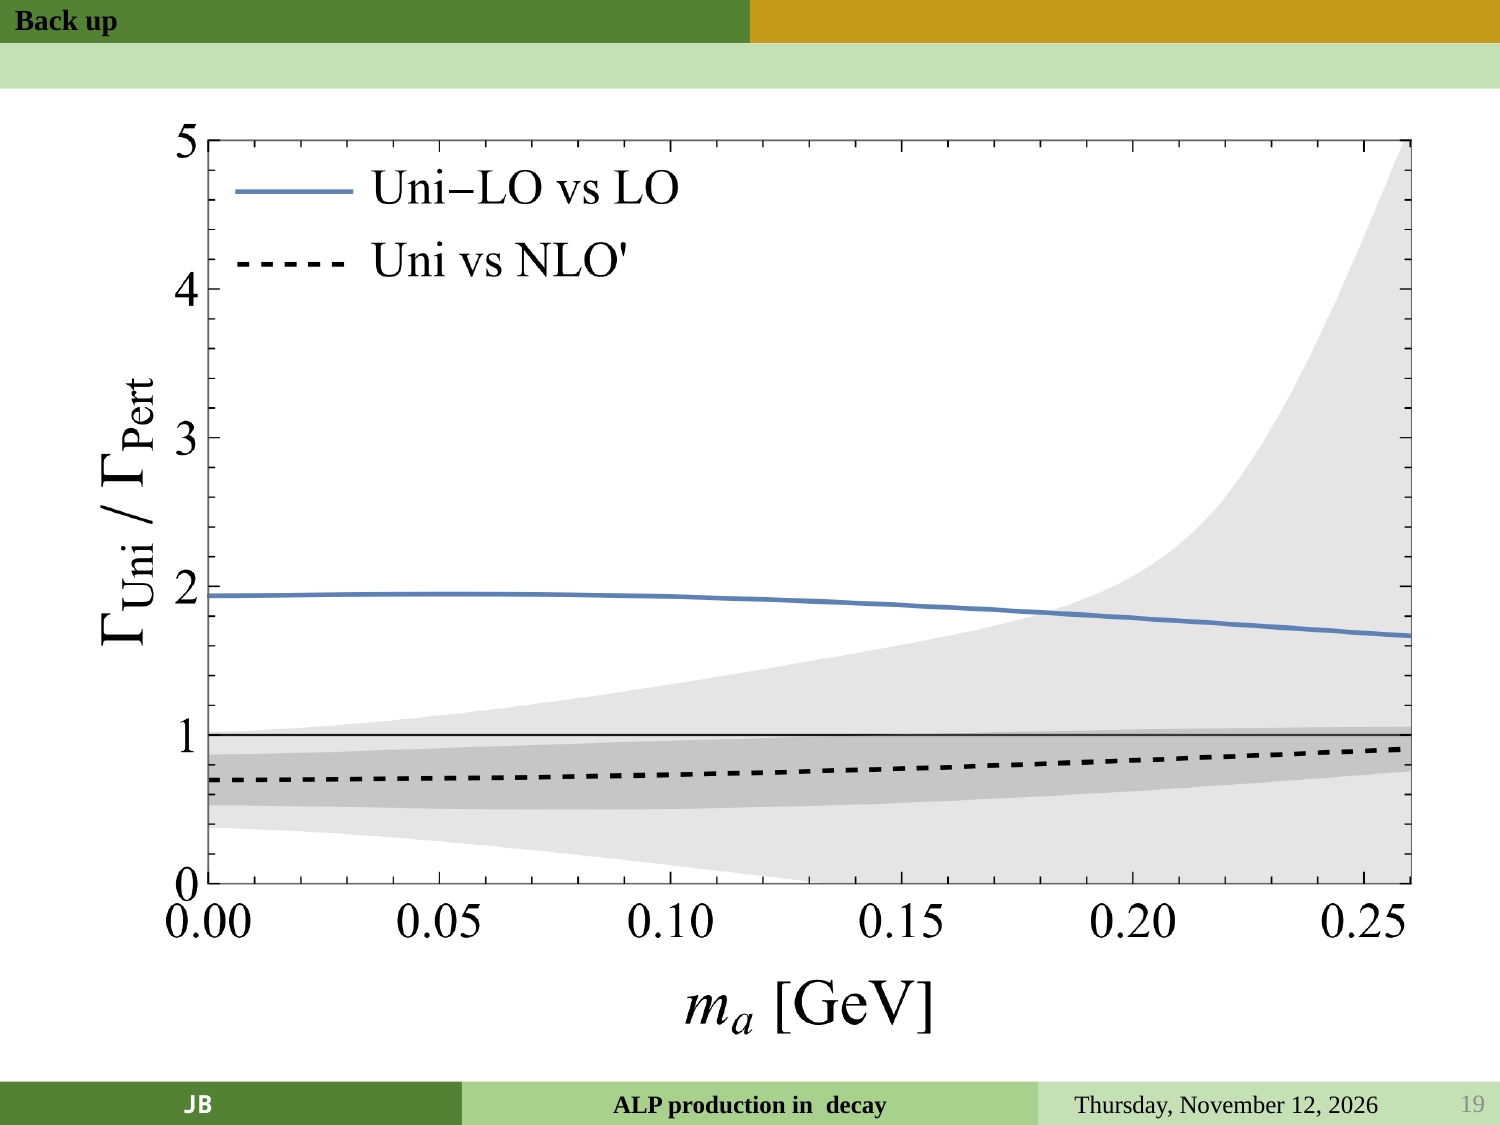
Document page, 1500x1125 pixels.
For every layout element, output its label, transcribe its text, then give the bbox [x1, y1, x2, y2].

slide_number 19 [1396, 1080, 1500, 1125]
text_box [749, 0, 1500, 45]
text_box Back up [0, 0, 749, 44]
picture [88, 113, 1412, 1038]
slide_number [1059, 1081, 1396, 1125]
